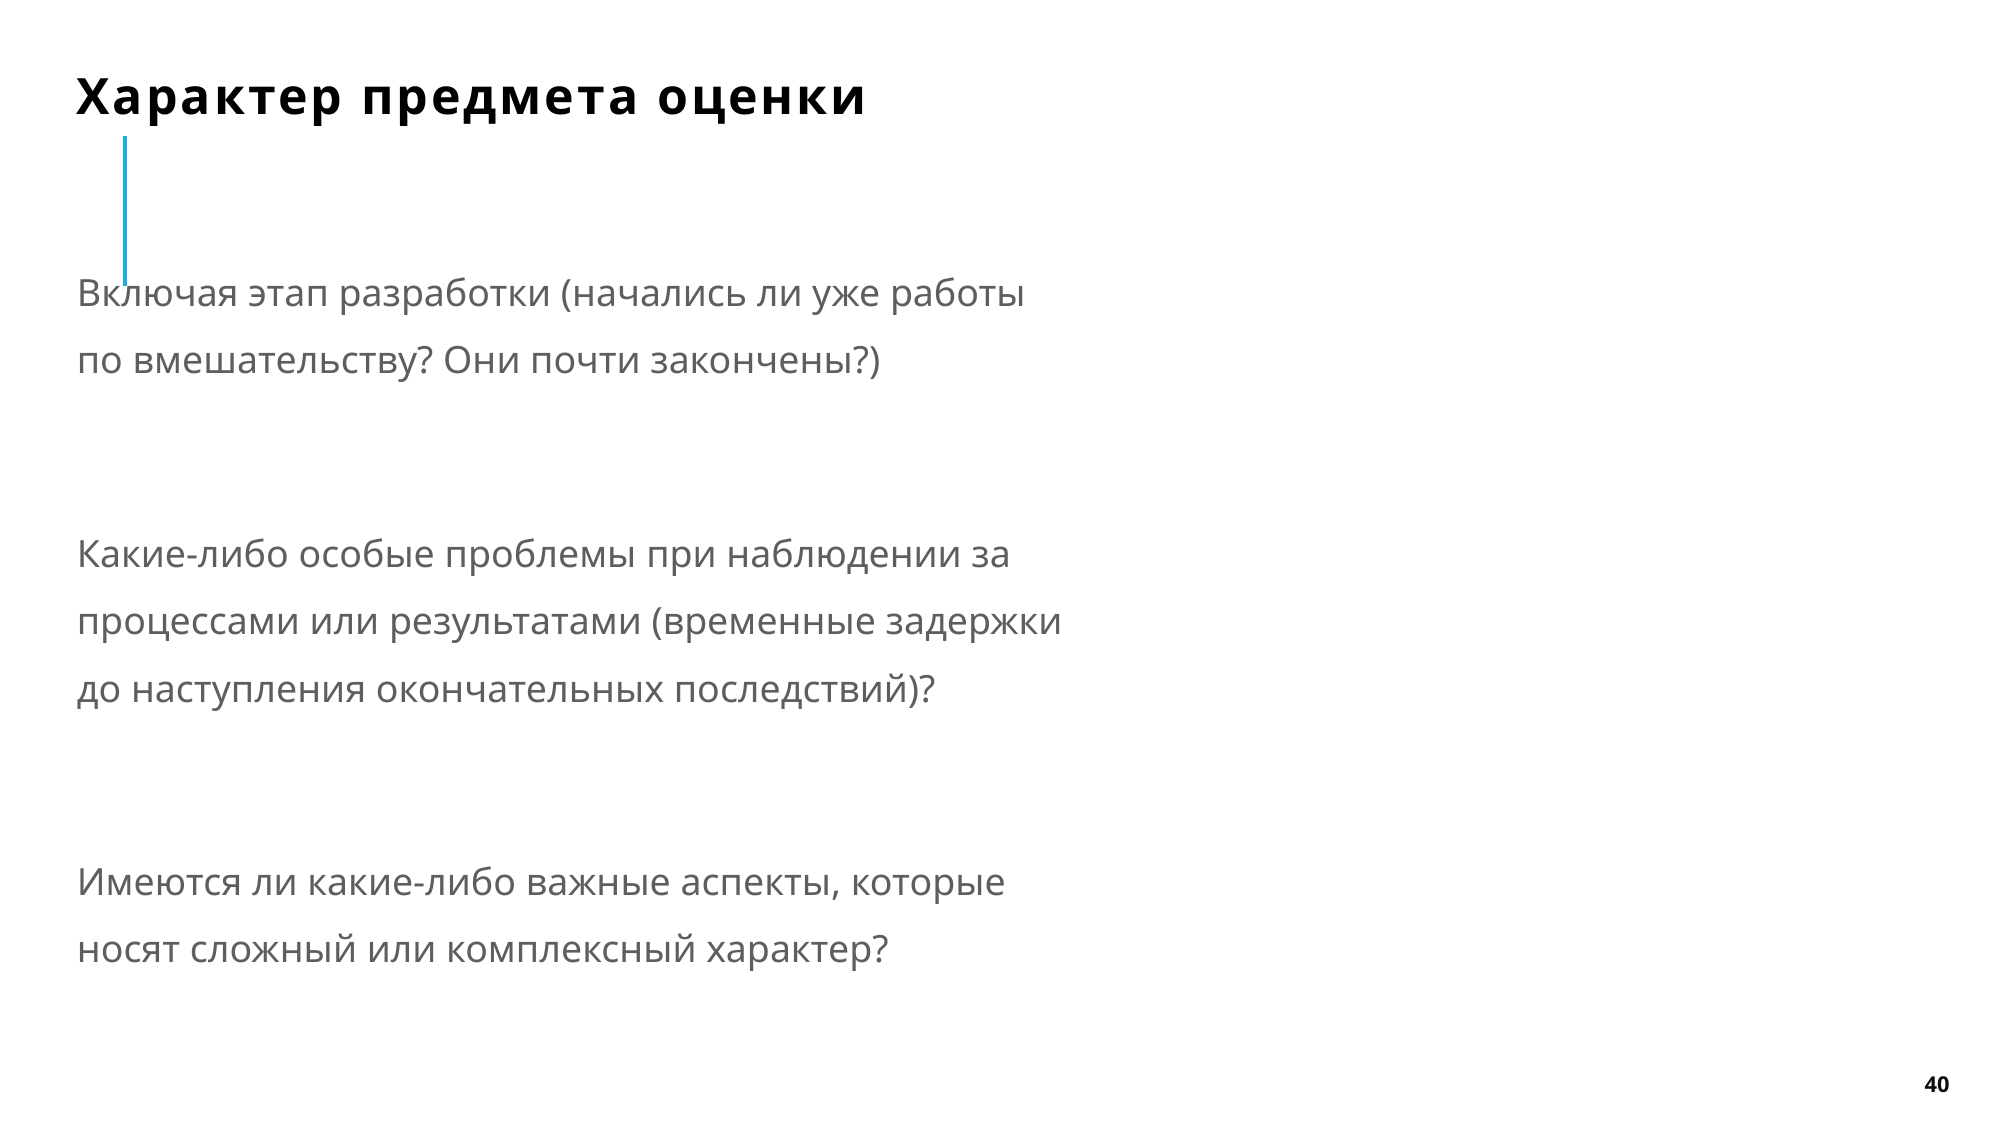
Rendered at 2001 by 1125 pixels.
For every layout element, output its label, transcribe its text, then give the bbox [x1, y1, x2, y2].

list Характер предмета оценки [69, 57, 1945, 131]
list Включая этап разработки (начались ли уже работы по вмешательству? Они почти закончены?) Какие-либо особые проблемы при наблюдении за процессами или результатами (временные задержки до наступления окончательных последствий)? Имеются ли какие-либо важные аспекты, которые носят сложный или комплексный характер? [69, 238, 1072, 1036]
slide_number 40 [1909, 1063, 1977, 1104]
